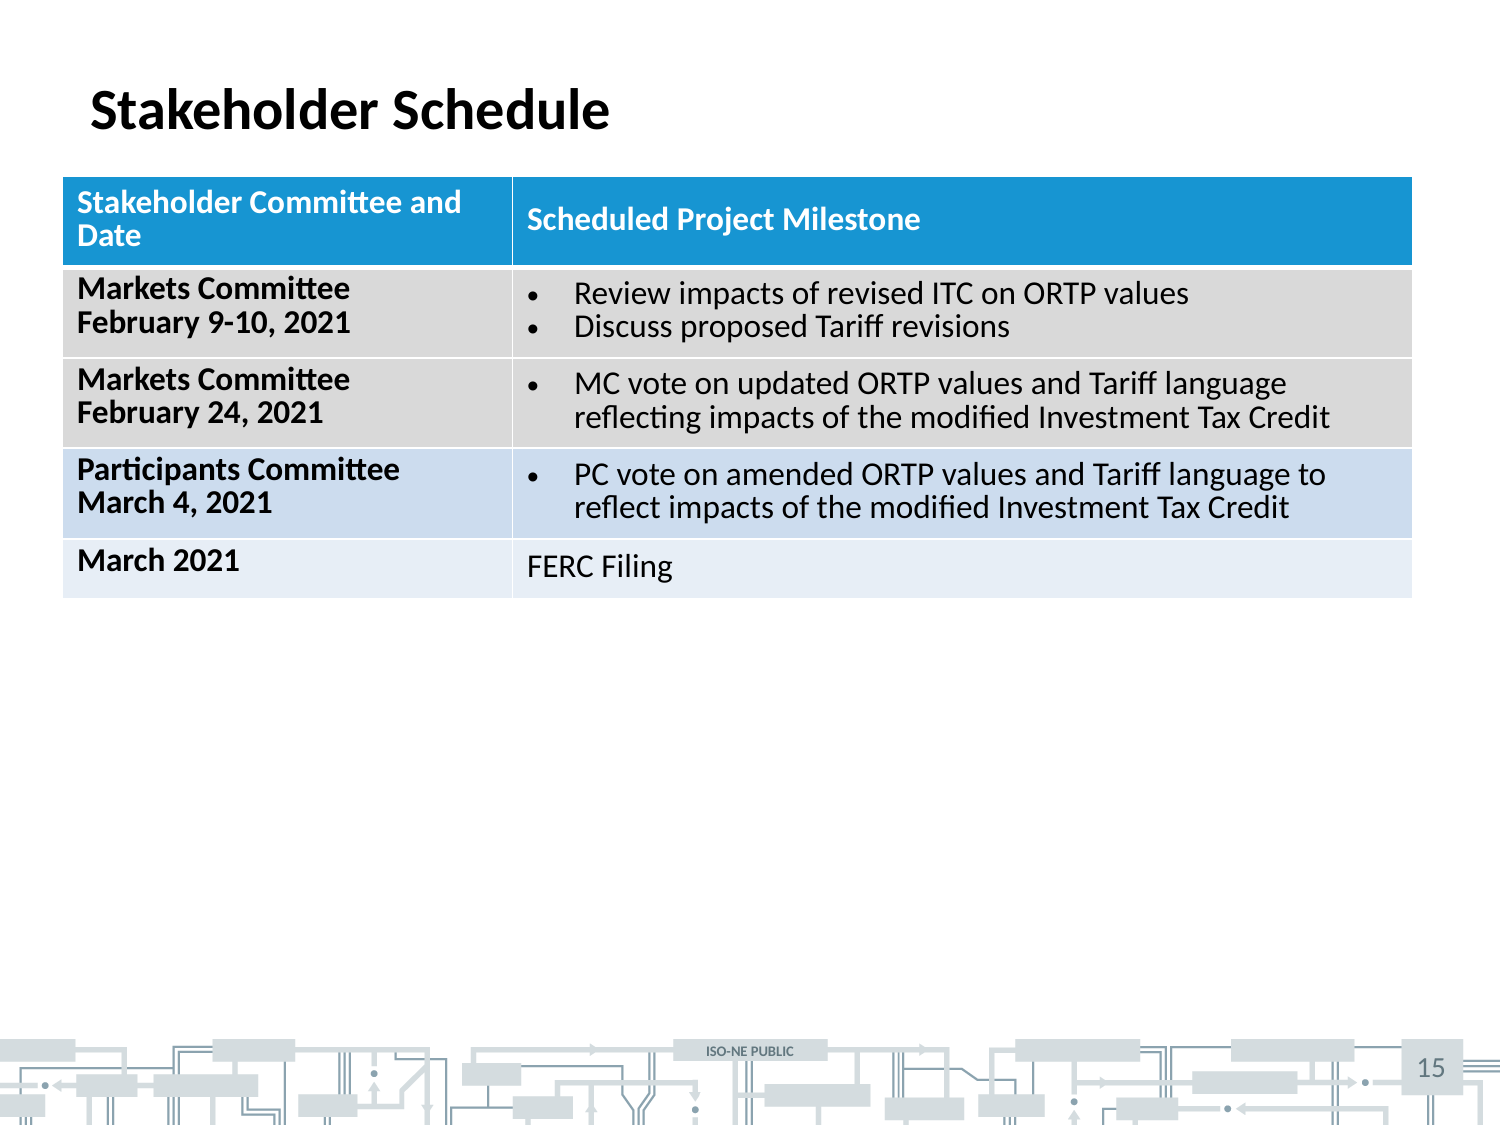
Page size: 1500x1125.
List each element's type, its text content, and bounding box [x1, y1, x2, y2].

table_cell Participants Committee March 4, 2021 [63, 449, 512, 538]
table_cell Markets Committee February 9-10, 2021 [63, 270, 512, 357]
table_cell PC vote on amended ORTP values and Tariff language to reflect impacts of the modified Investment Tax Credit [513, 449, 1412, 538]
table_header Scheduled Project Milestone [513, 177, 1412, 265]
table_cell March 2021 [63, 540, 512, 598]
table_header Stakeholder Committee and Date [63, 177, 512, 265]
table_cell MC vote on updated ORTP values and Tariff language reflecting impacts of the modified Investment Tax Credit [513, 359, 1412, 447]
title Stakeholder Schedule [75, 62, 1425, 150]
table_cell Markets Committee February 24, 2021 [63, 359, 512, 447]
picture [0, 1031, 1500, 1125]
slide_number 15 [1400, 1044, 1463, 1088]
table_cell Review impacts of revised ITC on ORTP values Discuss proposed Tariff revisions [513, 270, 1412, 357]
table_cell FERC Filing [513, 540, 1412, 598]
